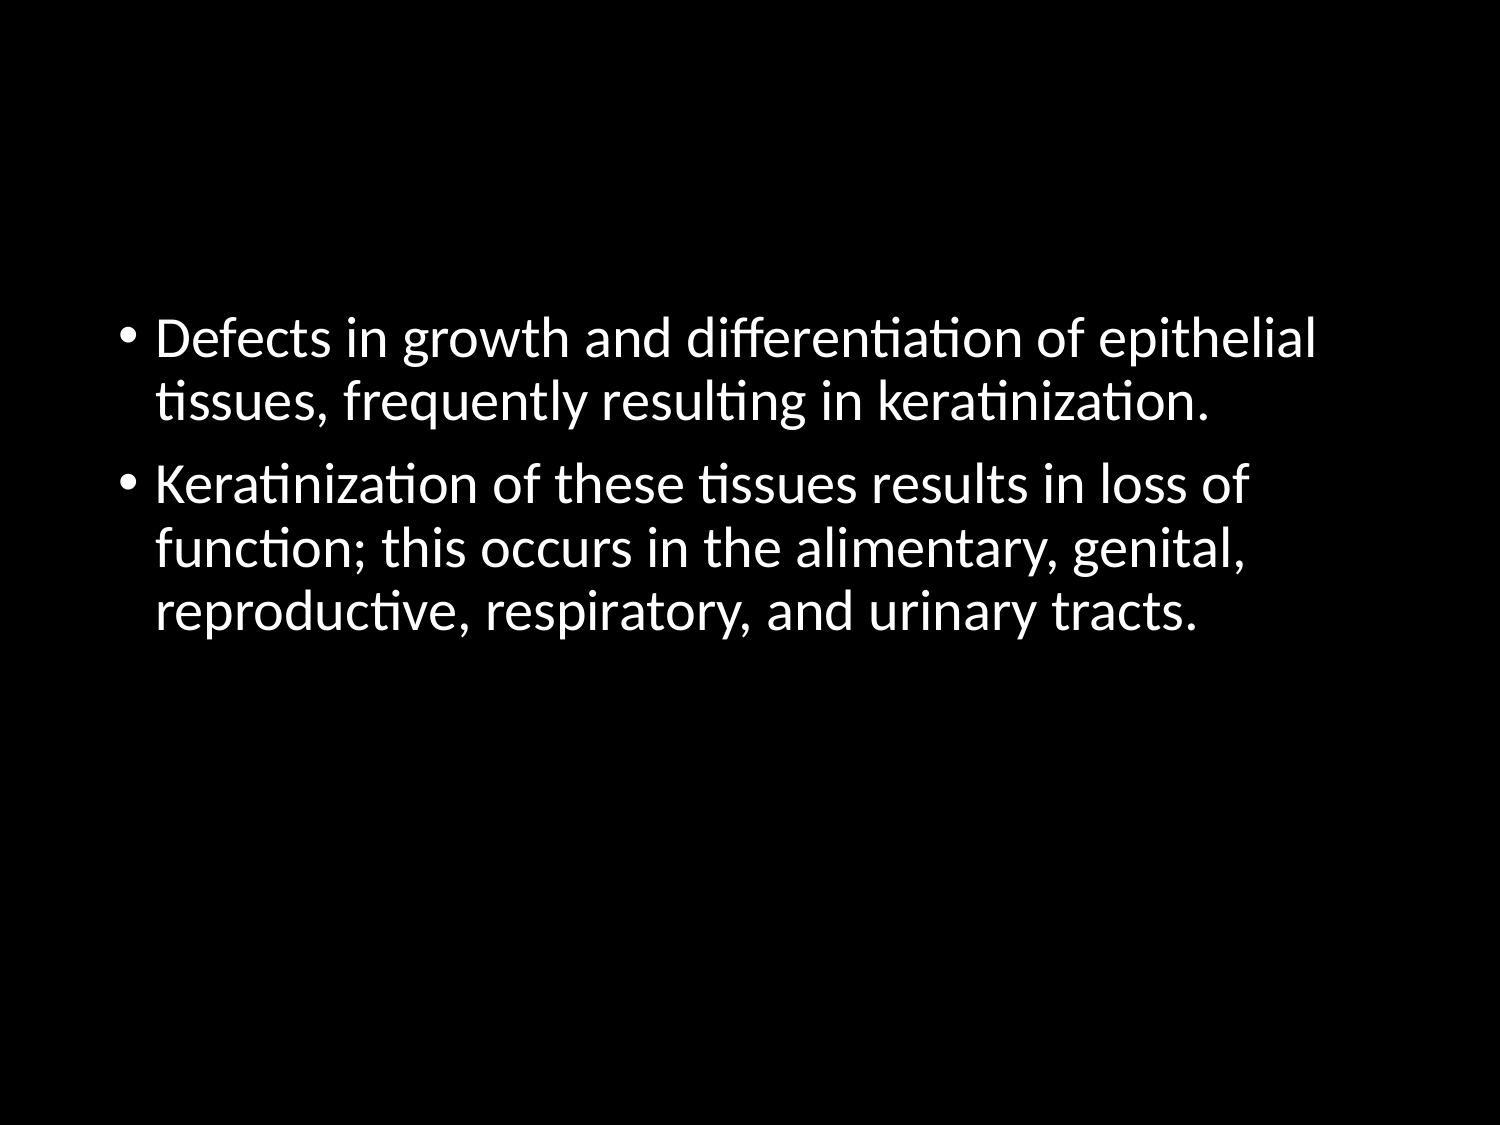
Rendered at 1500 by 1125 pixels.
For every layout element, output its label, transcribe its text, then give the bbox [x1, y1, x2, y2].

list Defects in growth and differentiation of epithelial tissues, frequently resulting in keratinization. Keratinization of these tissues results in loss of function; this occurs in the alimentary, genital, reproductive, respiratory, and urinary tracts. [103, 299, 1397, 1014]
